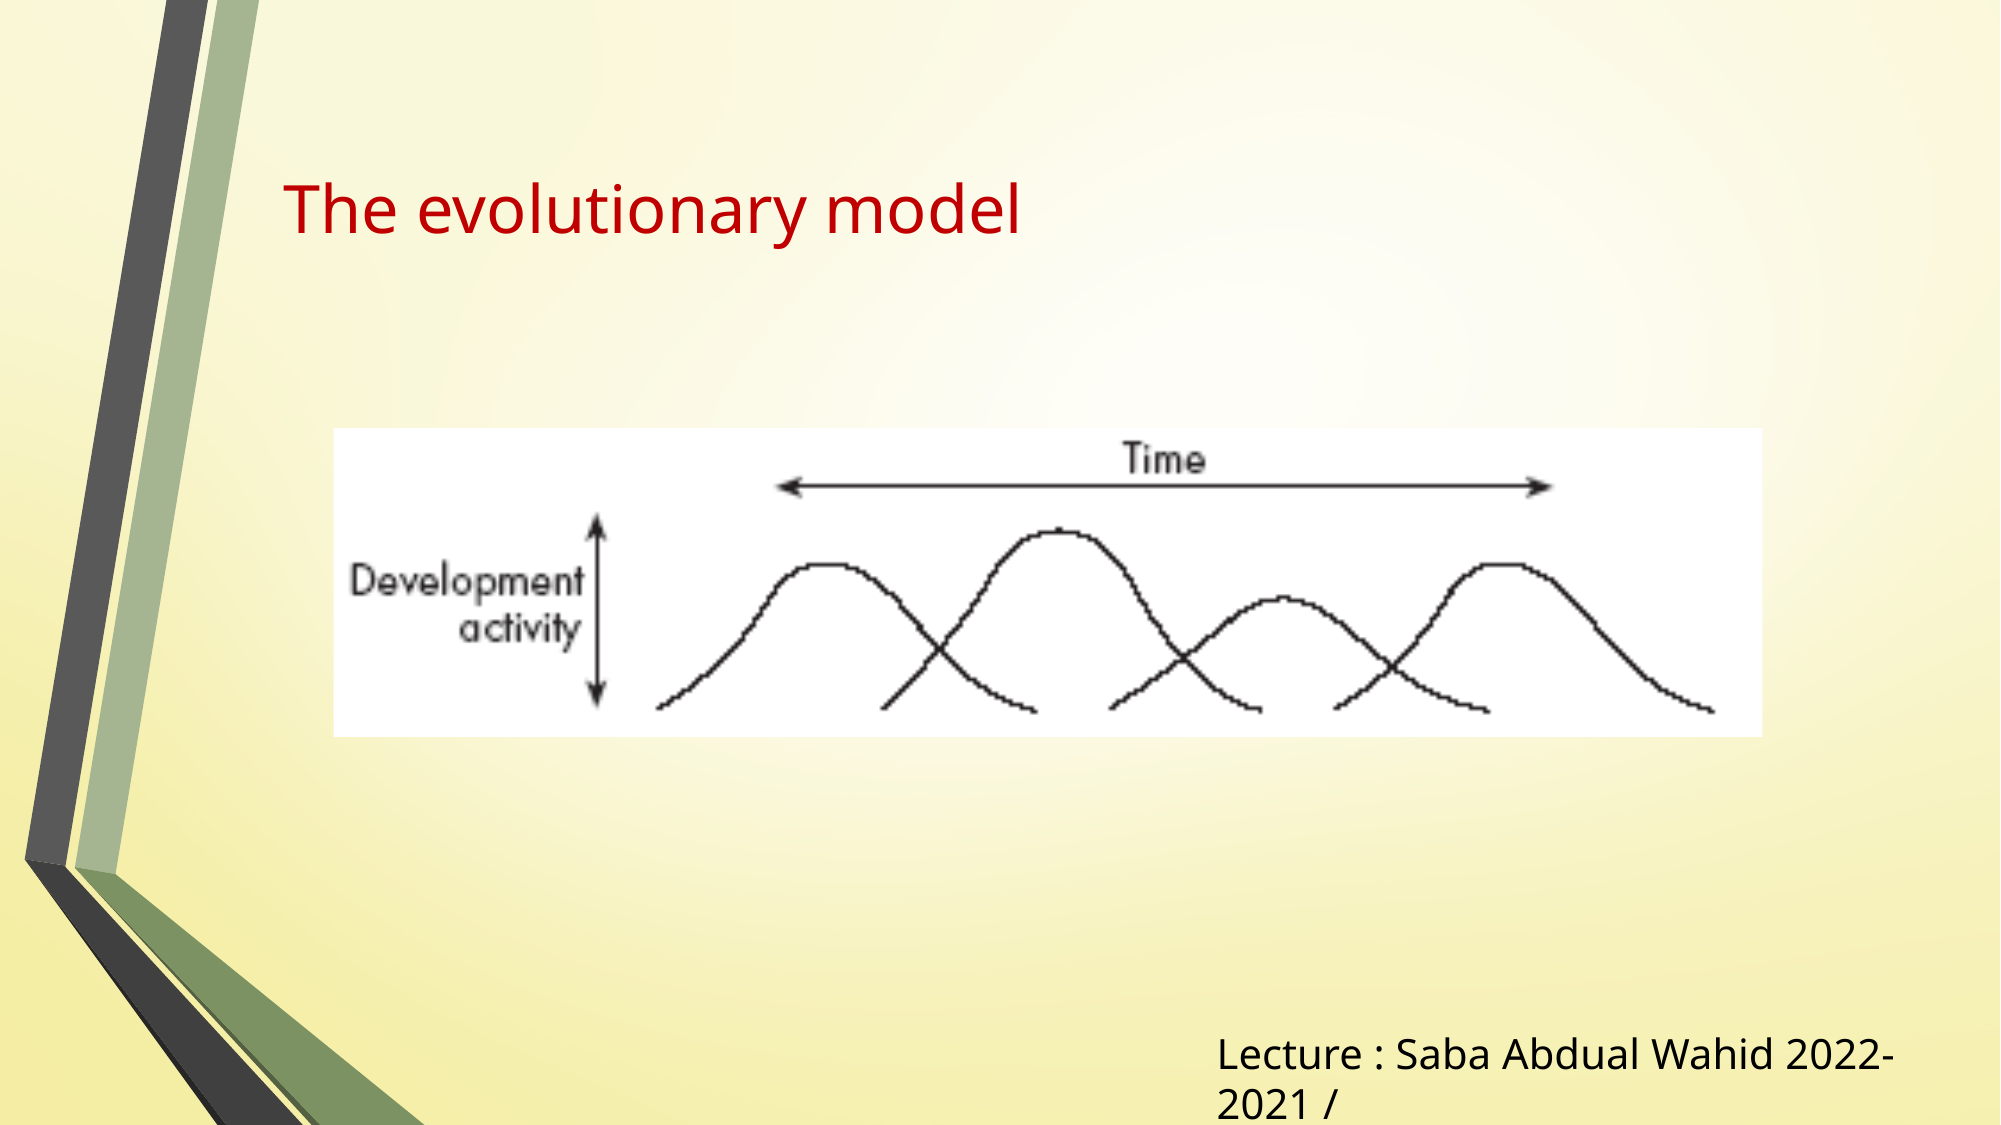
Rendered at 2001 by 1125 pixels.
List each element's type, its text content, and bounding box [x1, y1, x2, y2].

picture [333, 428, 1763, 737]
text_box The evolutionary model [268, 159, 1269, 254]
footer Lecture : Saba Abdual Wahid 2022-2021 / [1201, 1047, 1984, 1108]
